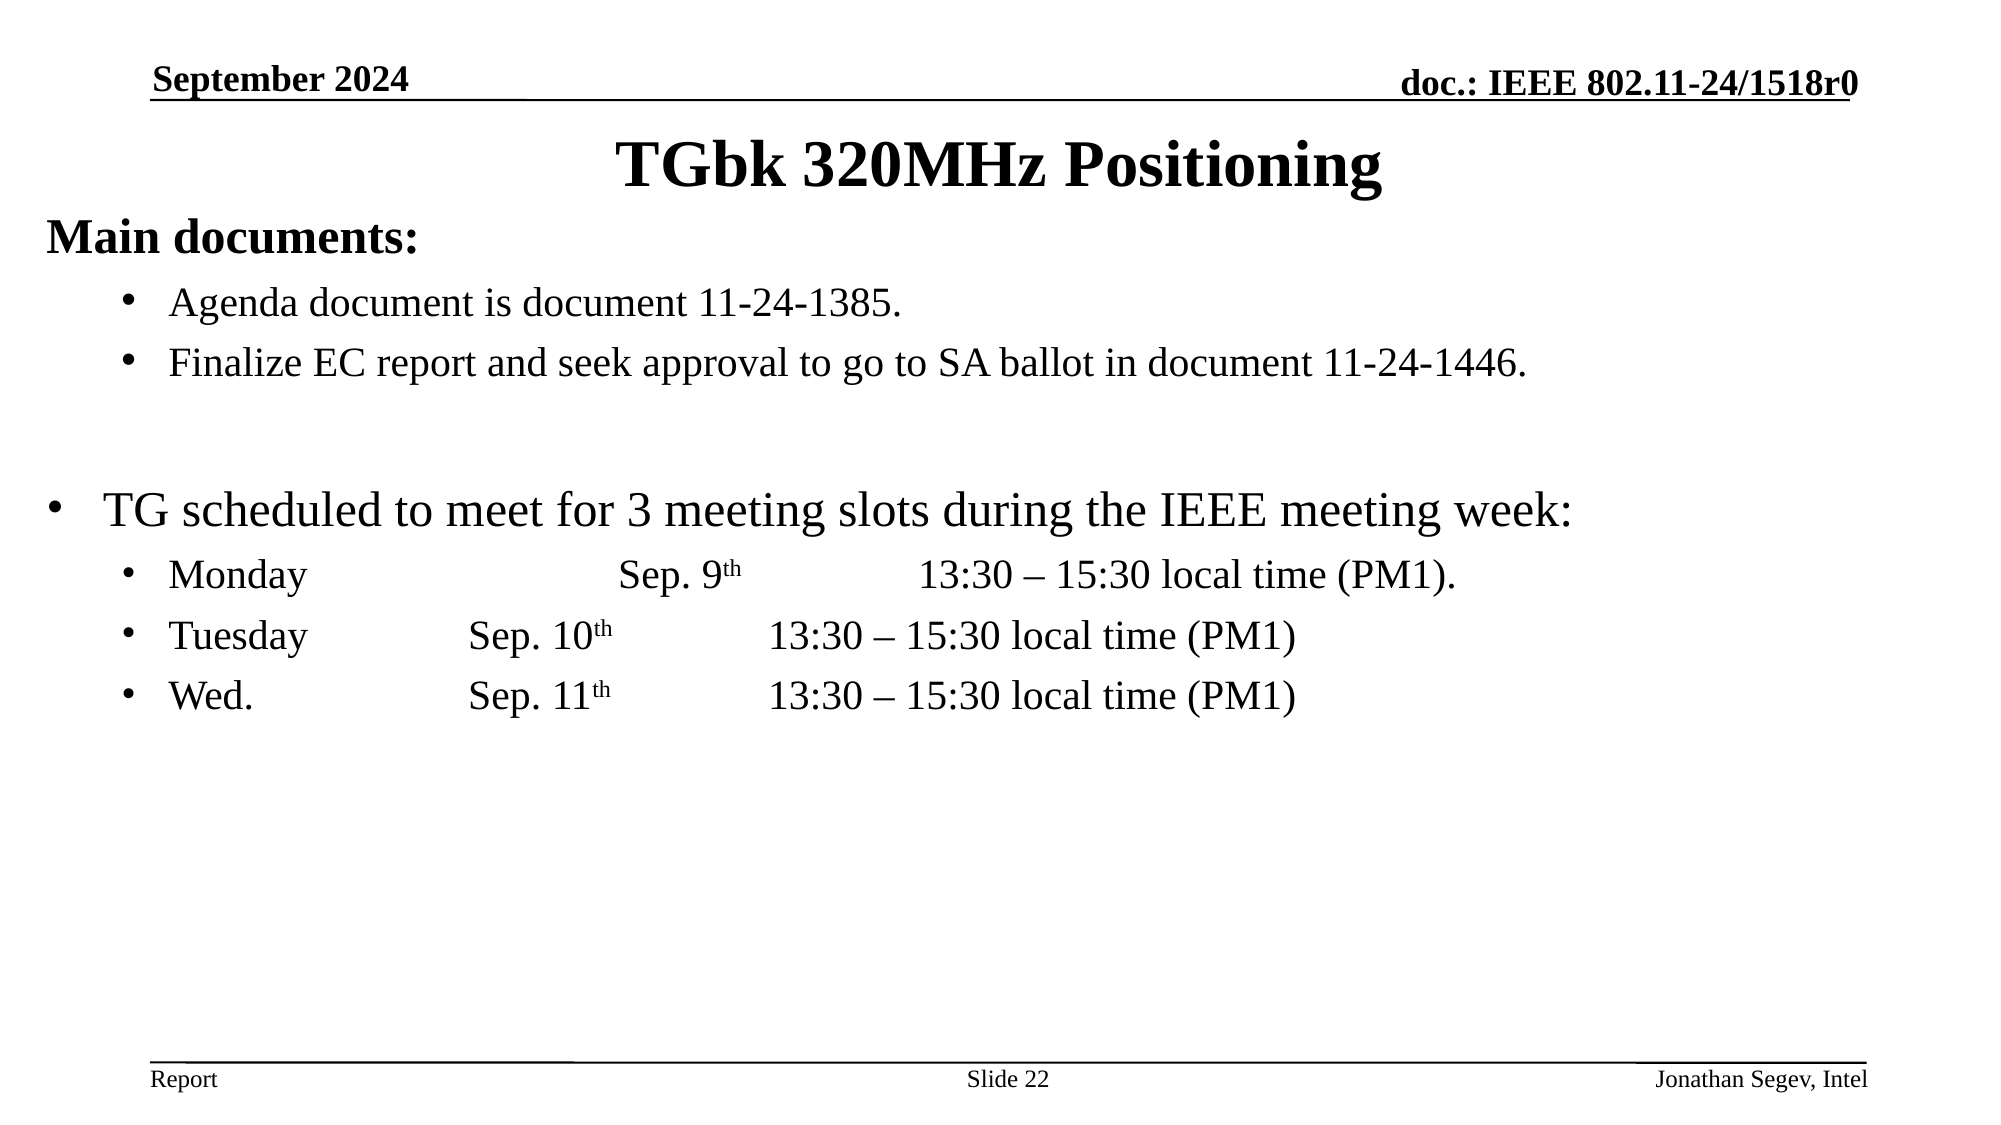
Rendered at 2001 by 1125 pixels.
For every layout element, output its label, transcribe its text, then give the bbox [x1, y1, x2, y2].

title TGbk 320MHz Positioning [149, 112, 1850, 196]
slide_number Slide 22 [950, 1061, 1067, 1123]
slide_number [152, 54, 563, 100]
footer Jonathan Segev, Intel [1171, 1061, 1869, 1093]
list Main documents: Agenda document is document 11-24-1385. Finalize EC report and seek approval to go to SA ballot in document 11-24-1446. TG scheduled to meet for 3 meeting slots during the IEEE meeting week: Monday Sep. 9th 13:30 – 15:30 local time (PM1). Tuesday Sep. 10th 13:30 – 15:30 local time (PM1) Wed. Sep. 11th 13:30 – 15:30 local time (PM1) [31, 196, 1899, 634]
